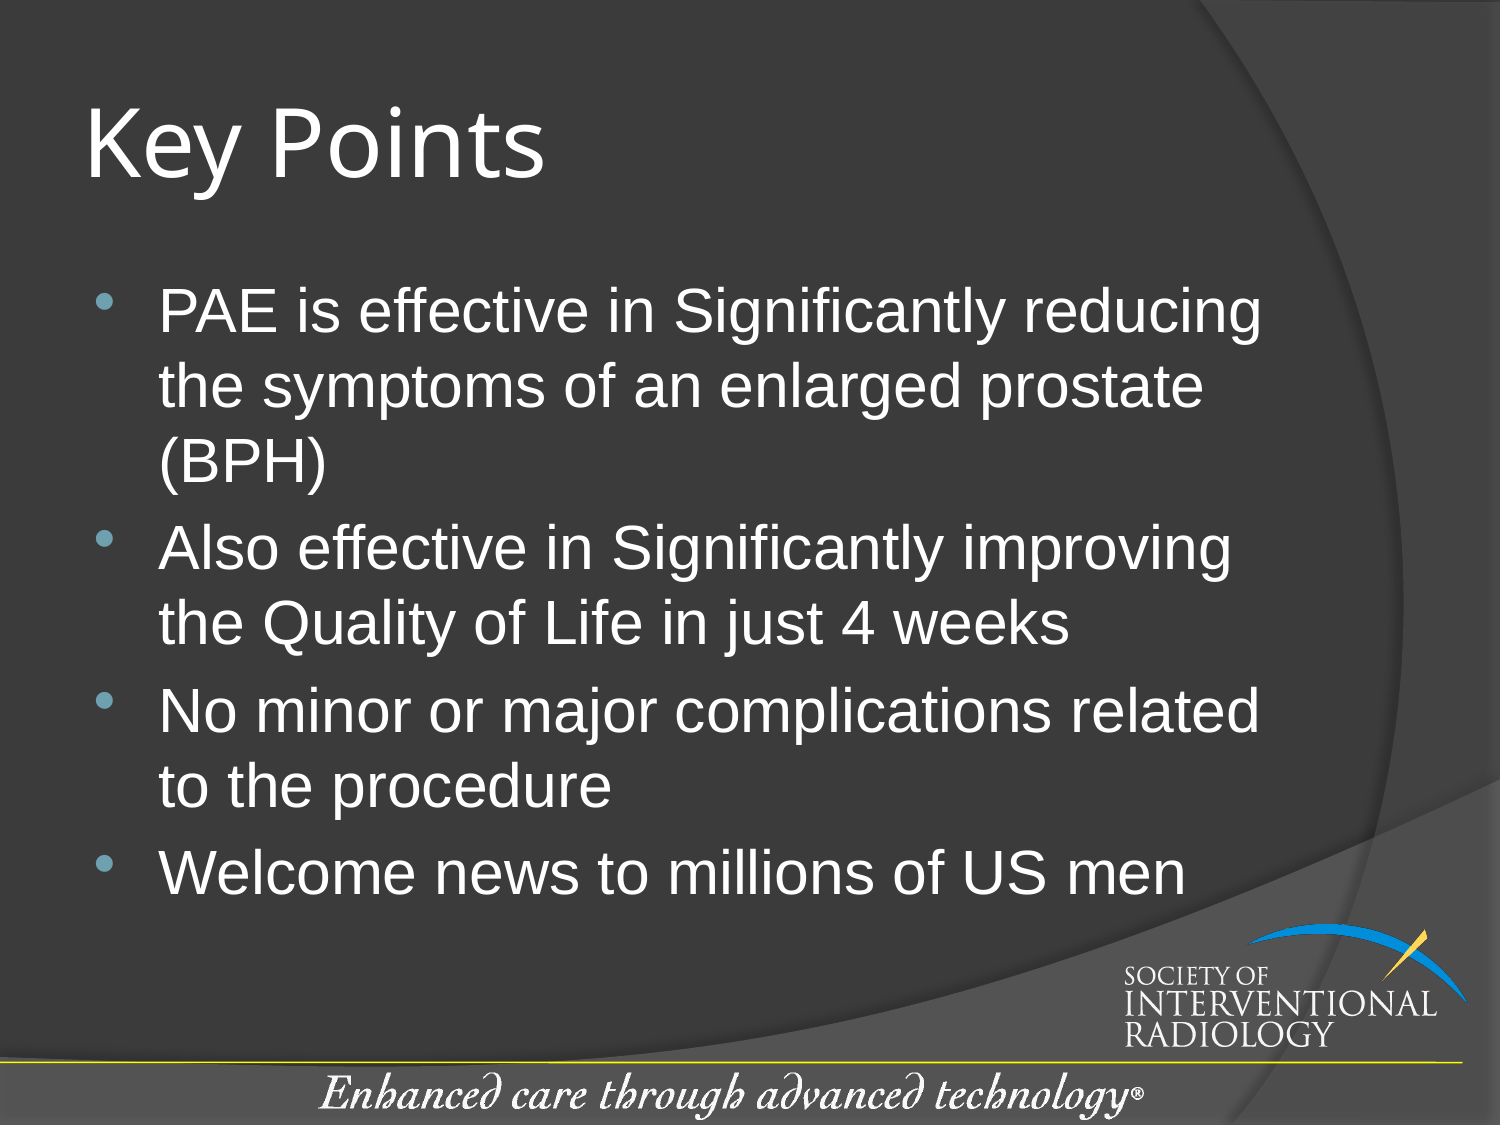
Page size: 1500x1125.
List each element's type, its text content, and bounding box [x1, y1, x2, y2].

picture [312, 1064, 1200, 1125]
picture [312, 1055, 1200, 1061]
title Key Points [75, 45, 1300, 233]
list PAE is effective in Significantly reducing the symptoms of an enlarged prostate (BPH) Also effective in Significantly improving the Quality of Life in just 4 weeks No minor or major complications related to the procedure Welcome news to millions of US men [75, 262, 1300, 1005]
picture [1125, 924, 1471, 1054]
